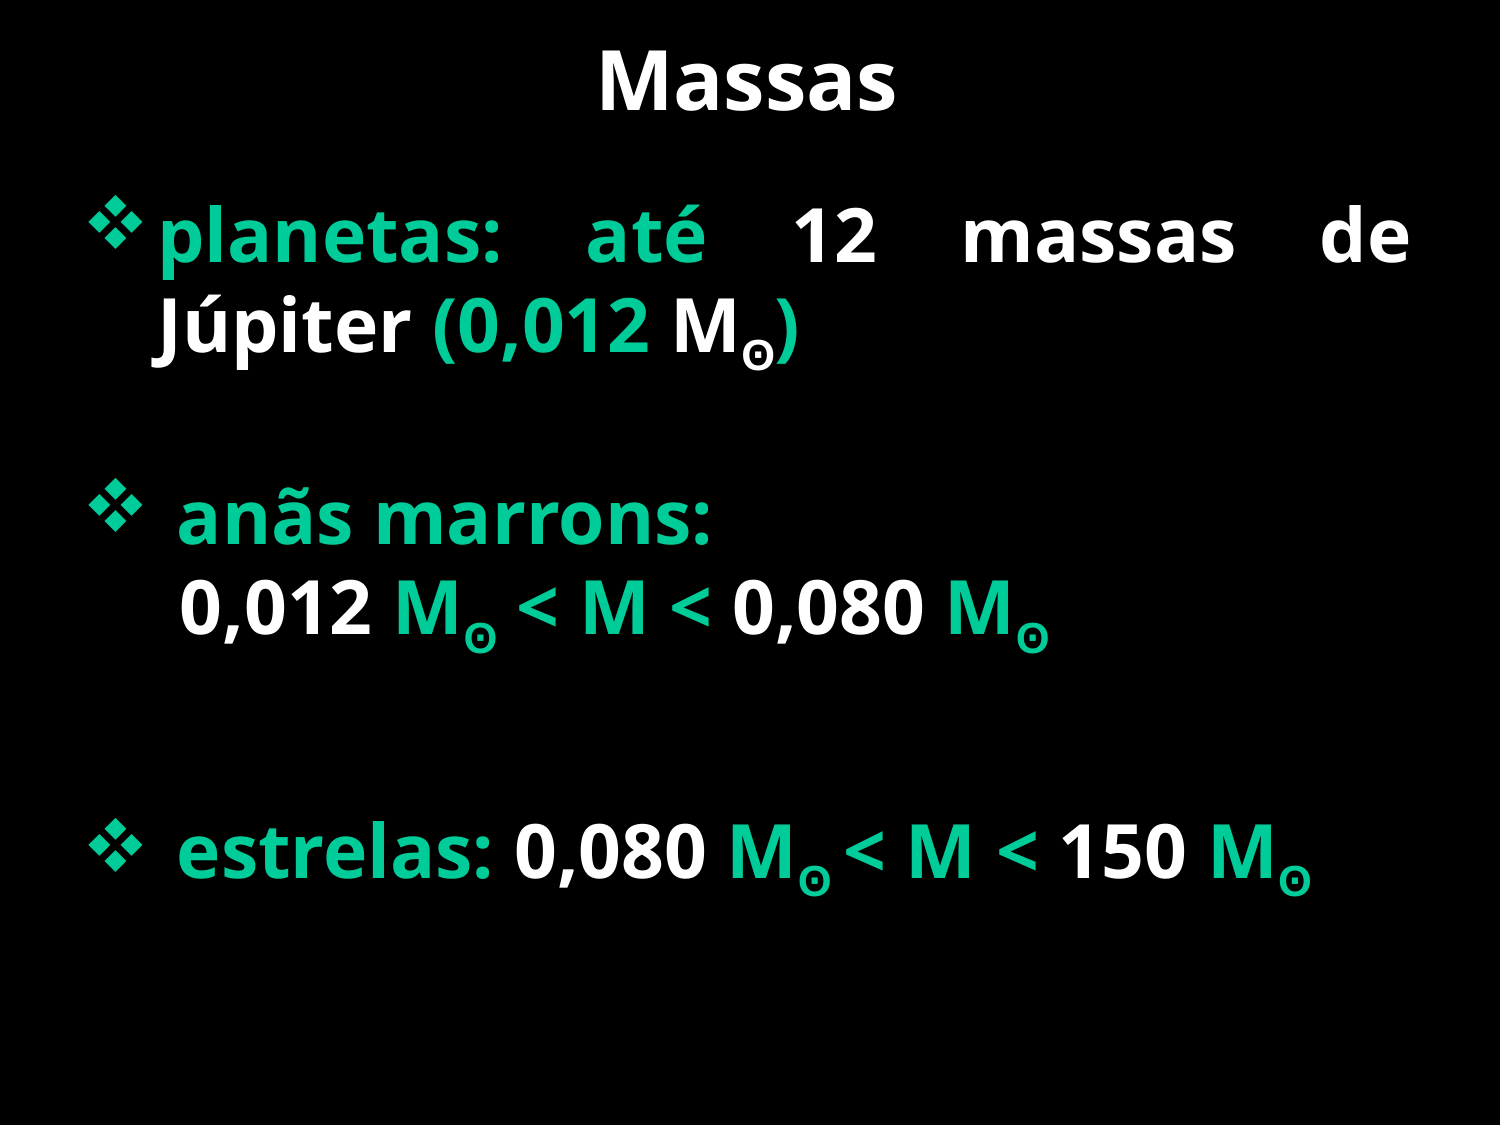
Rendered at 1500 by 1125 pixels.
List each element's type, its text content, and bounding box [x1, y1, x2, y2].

subtitle Massas [17, 18, 1477, 185]
text_box planetas: até 12 massas de Júpiter (0,012 Mʘ) anãs marrons: 0,012 Mʘ < M < 0,080 Mʘ estrelas: 0,080 Mʘ < M < 150 Mʘ [67, 179, 1427, 913]
